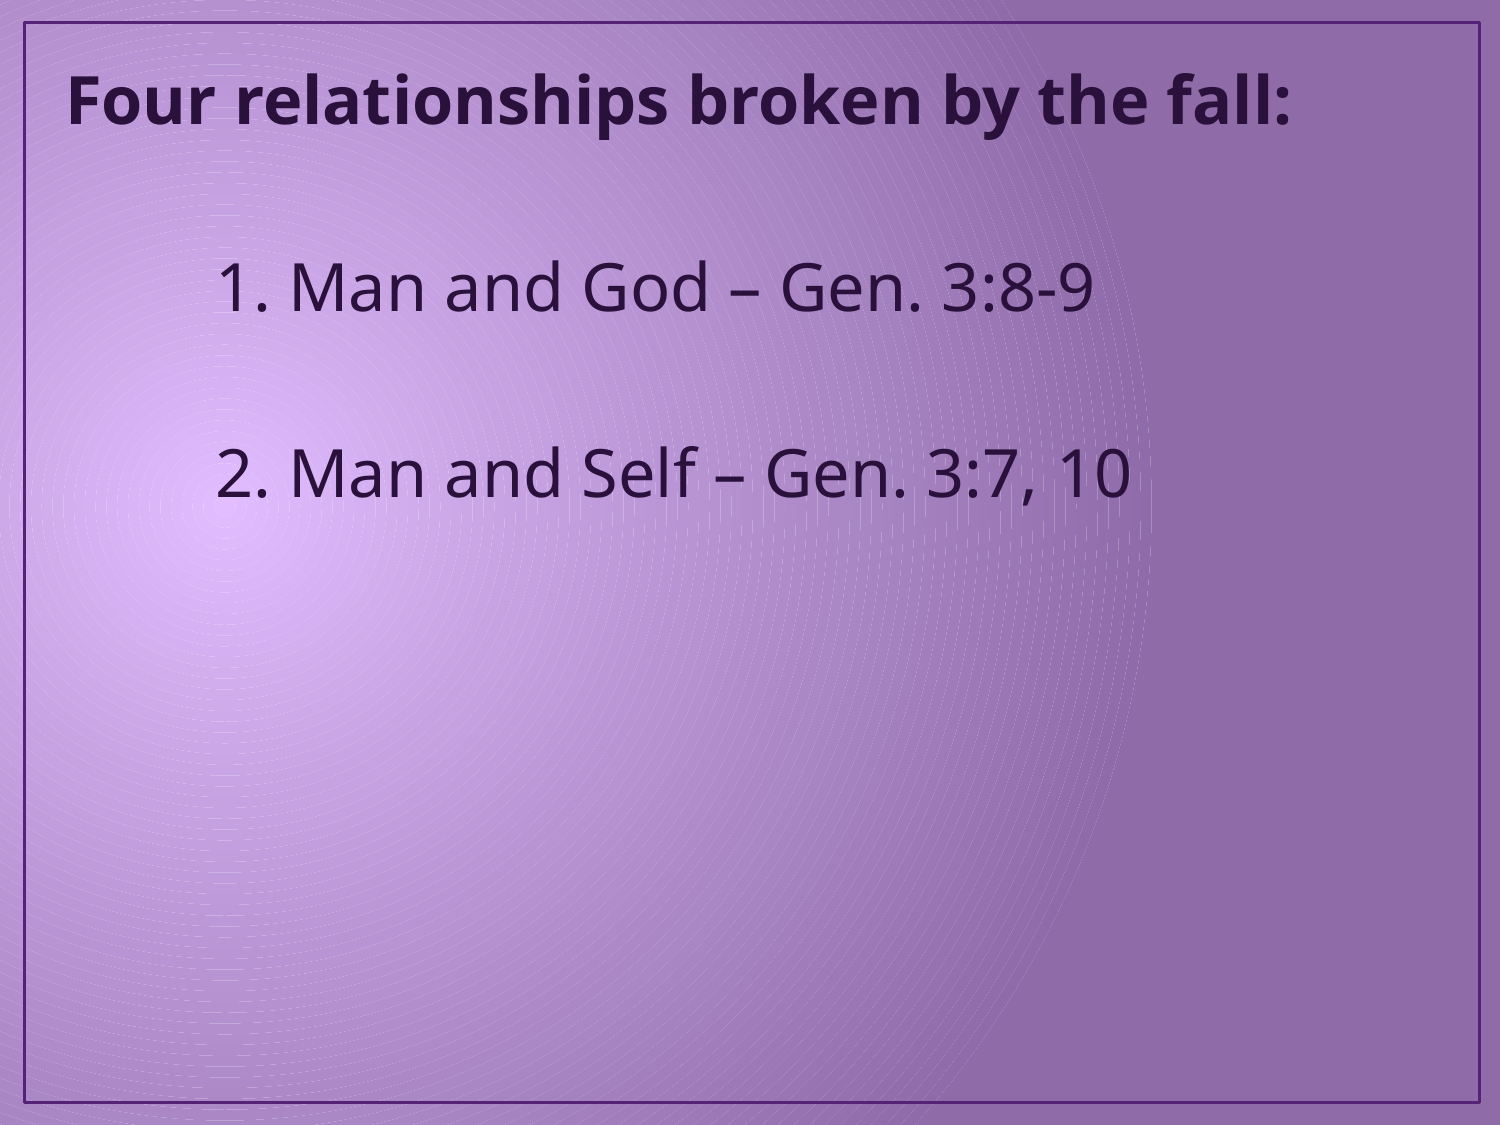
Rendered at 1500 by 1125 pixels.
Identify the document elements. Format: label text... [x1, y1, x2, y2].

list Four relationships broken by the fall: 1. Man and God – Gen. 3:8-9 2. Man and Self – Gen. 3:7, 10 [50, 50, 1463, 1075]
